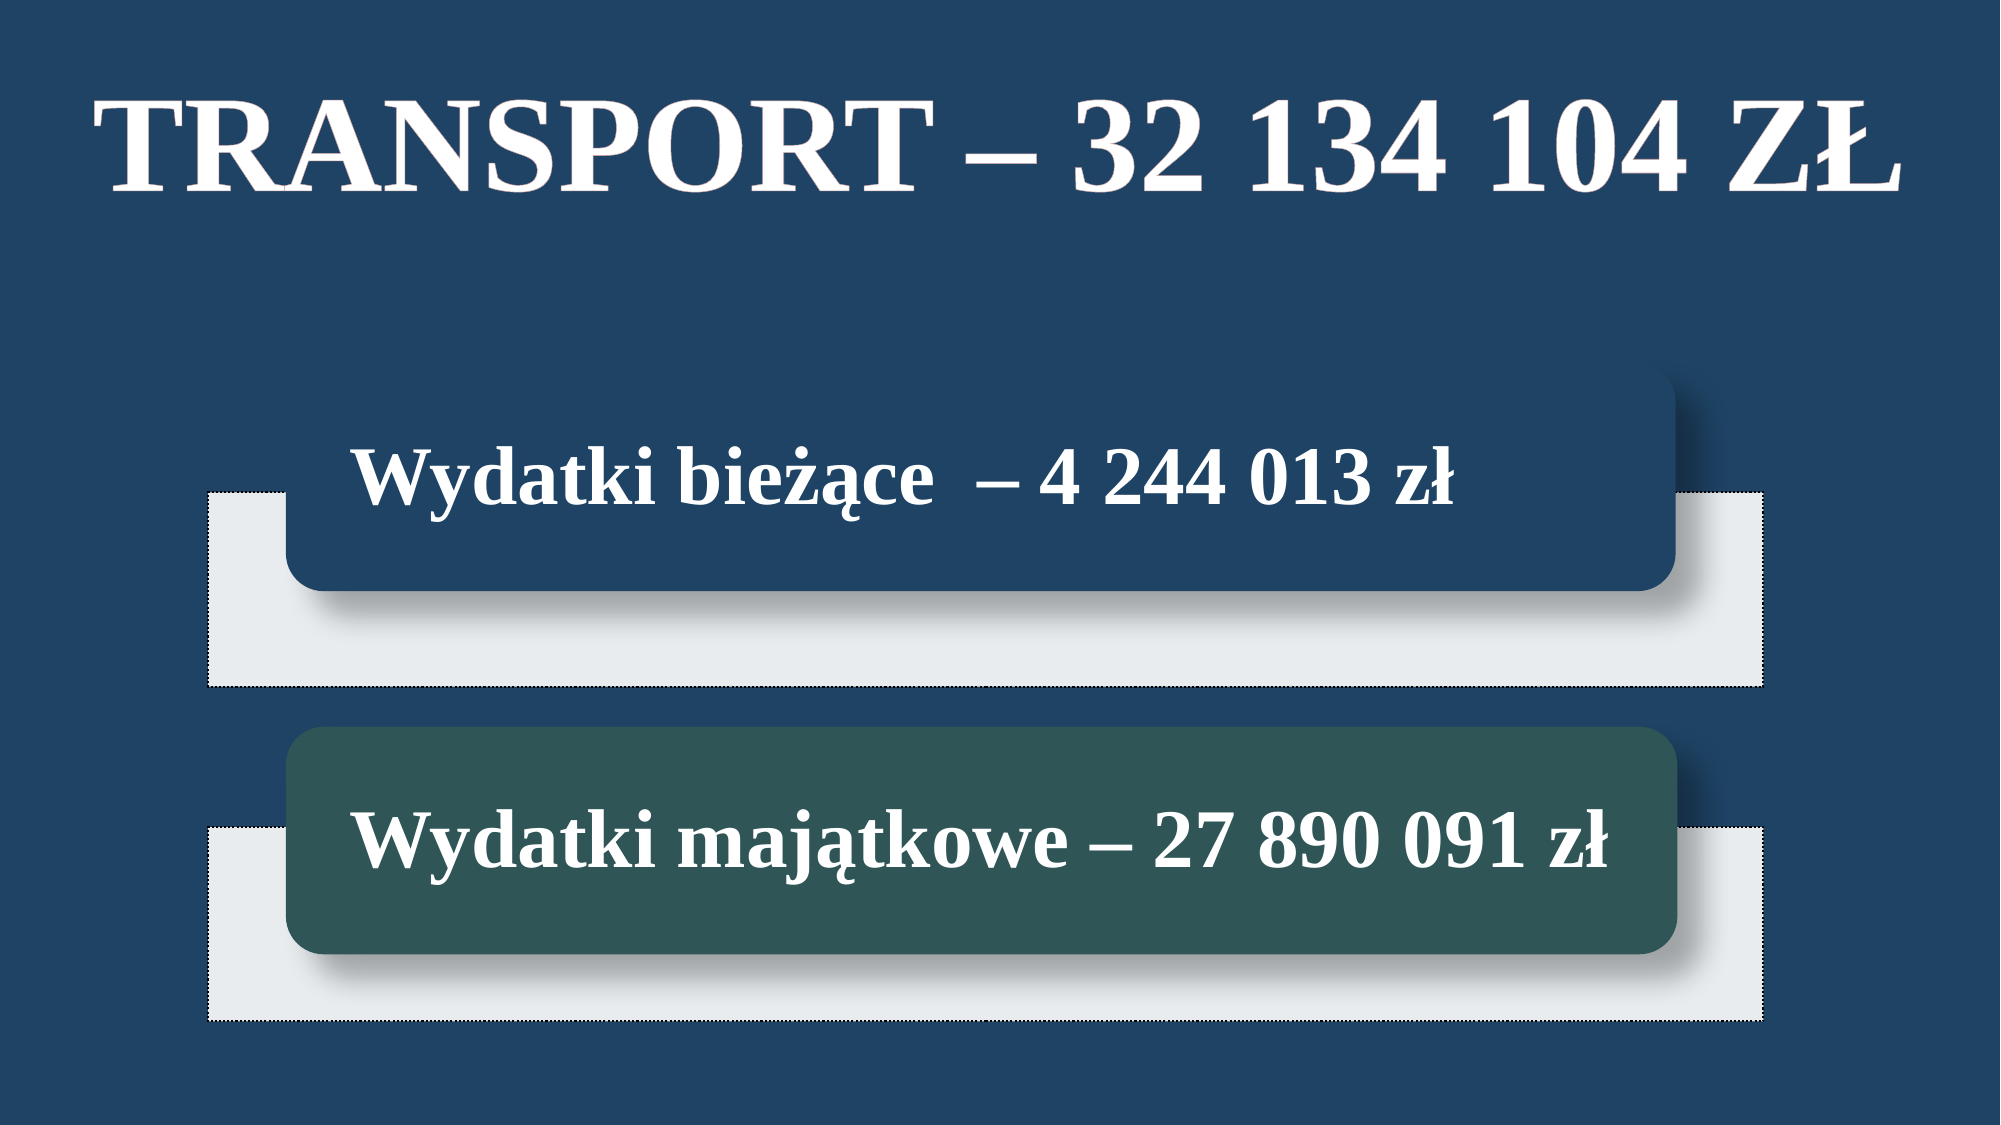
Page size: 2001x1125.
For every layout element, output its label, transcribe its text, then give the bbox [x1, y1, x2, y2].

text_box TRANSPORT – 32 134 104 ZŁ [8, 64, 1992, 223]
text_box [208, 362, 1764, 1023]
